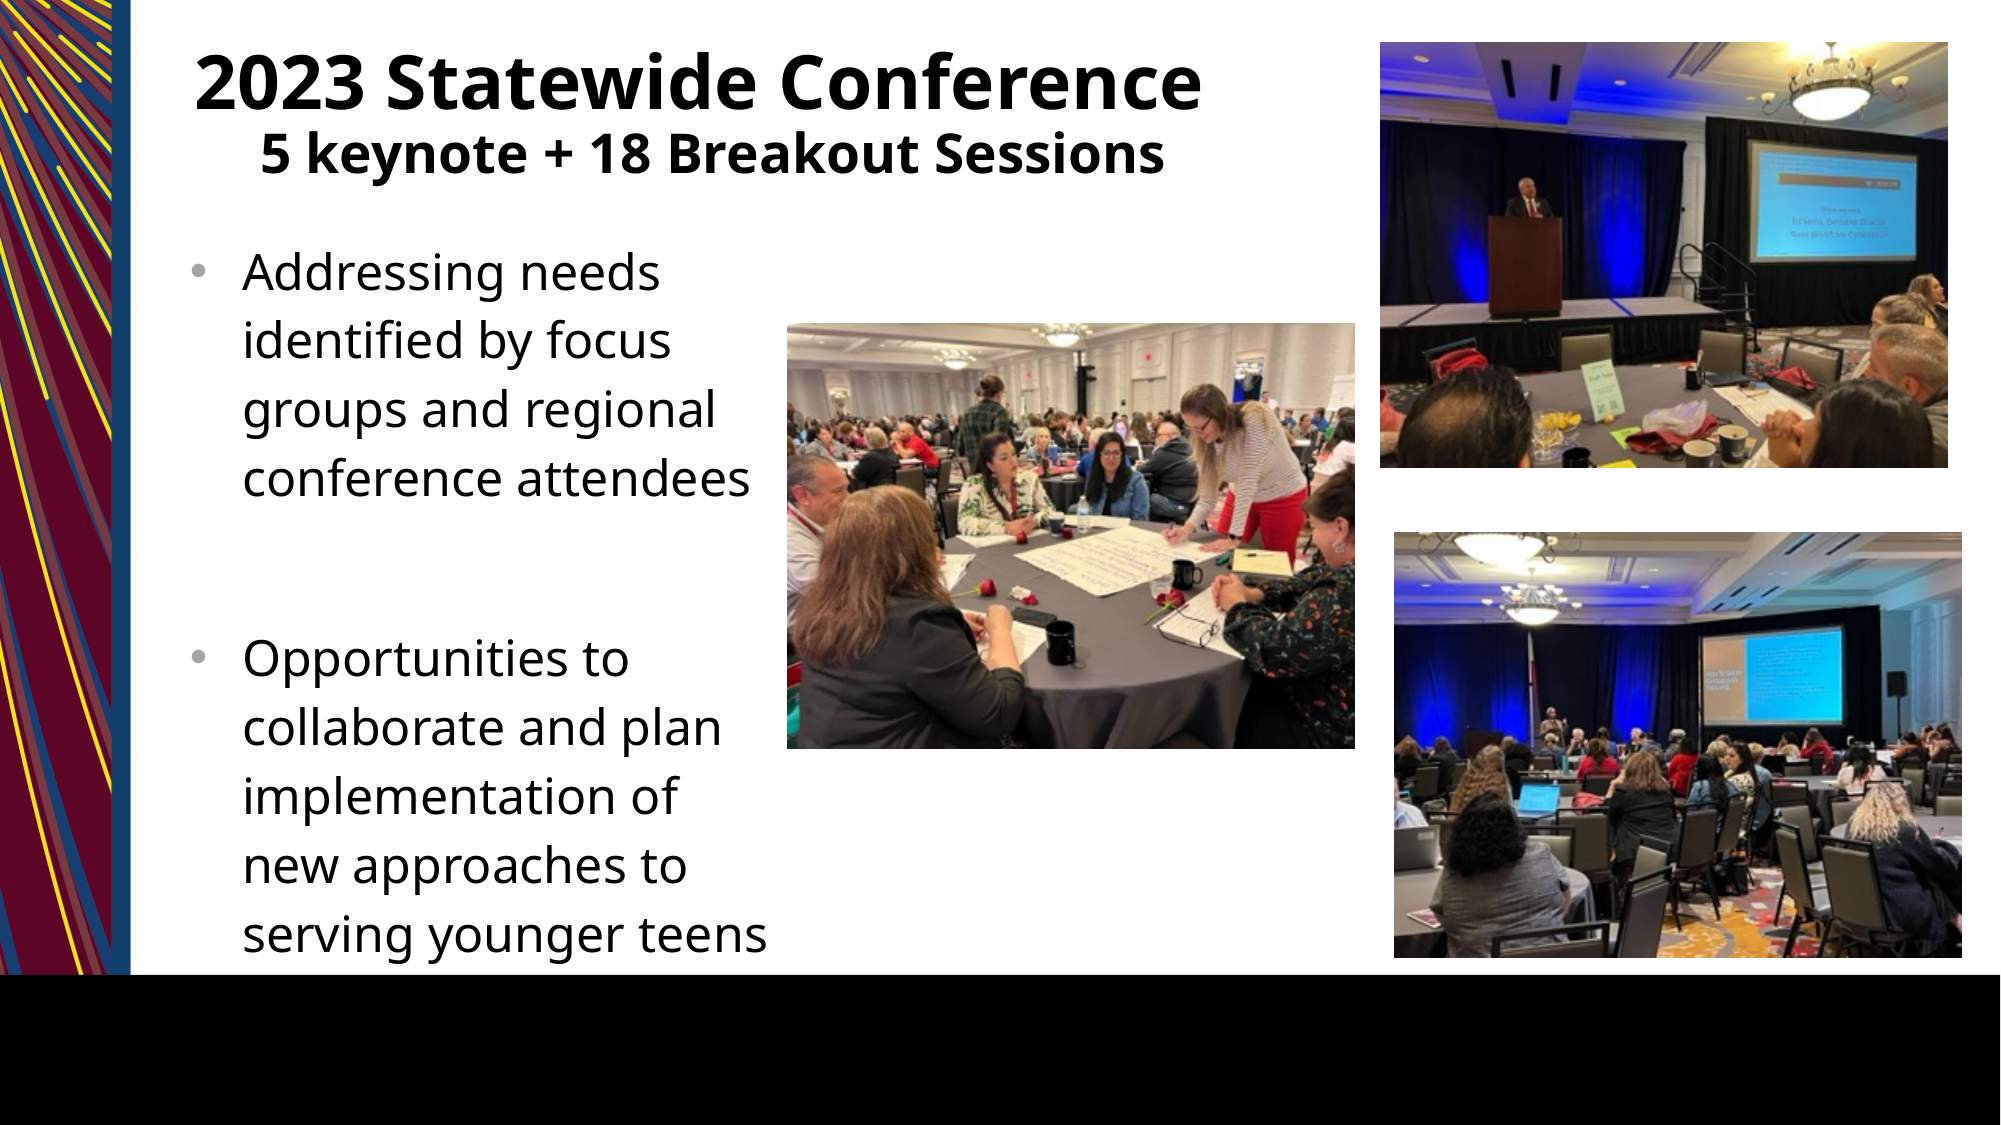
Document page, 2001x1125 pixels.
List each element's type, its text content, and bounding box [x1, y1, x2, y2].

list Addressing needs identified by focus groups and regional conference attendees Opportunities to collaborate and plan implementation of new approaches to serving younger teens [152, 223, 788, 996]
picture [0, 0, 2001, 1125]
title 2023 Statewide Conference 5 keynote + 18 Breakout Sessions [179, 6, 1247, 224]
